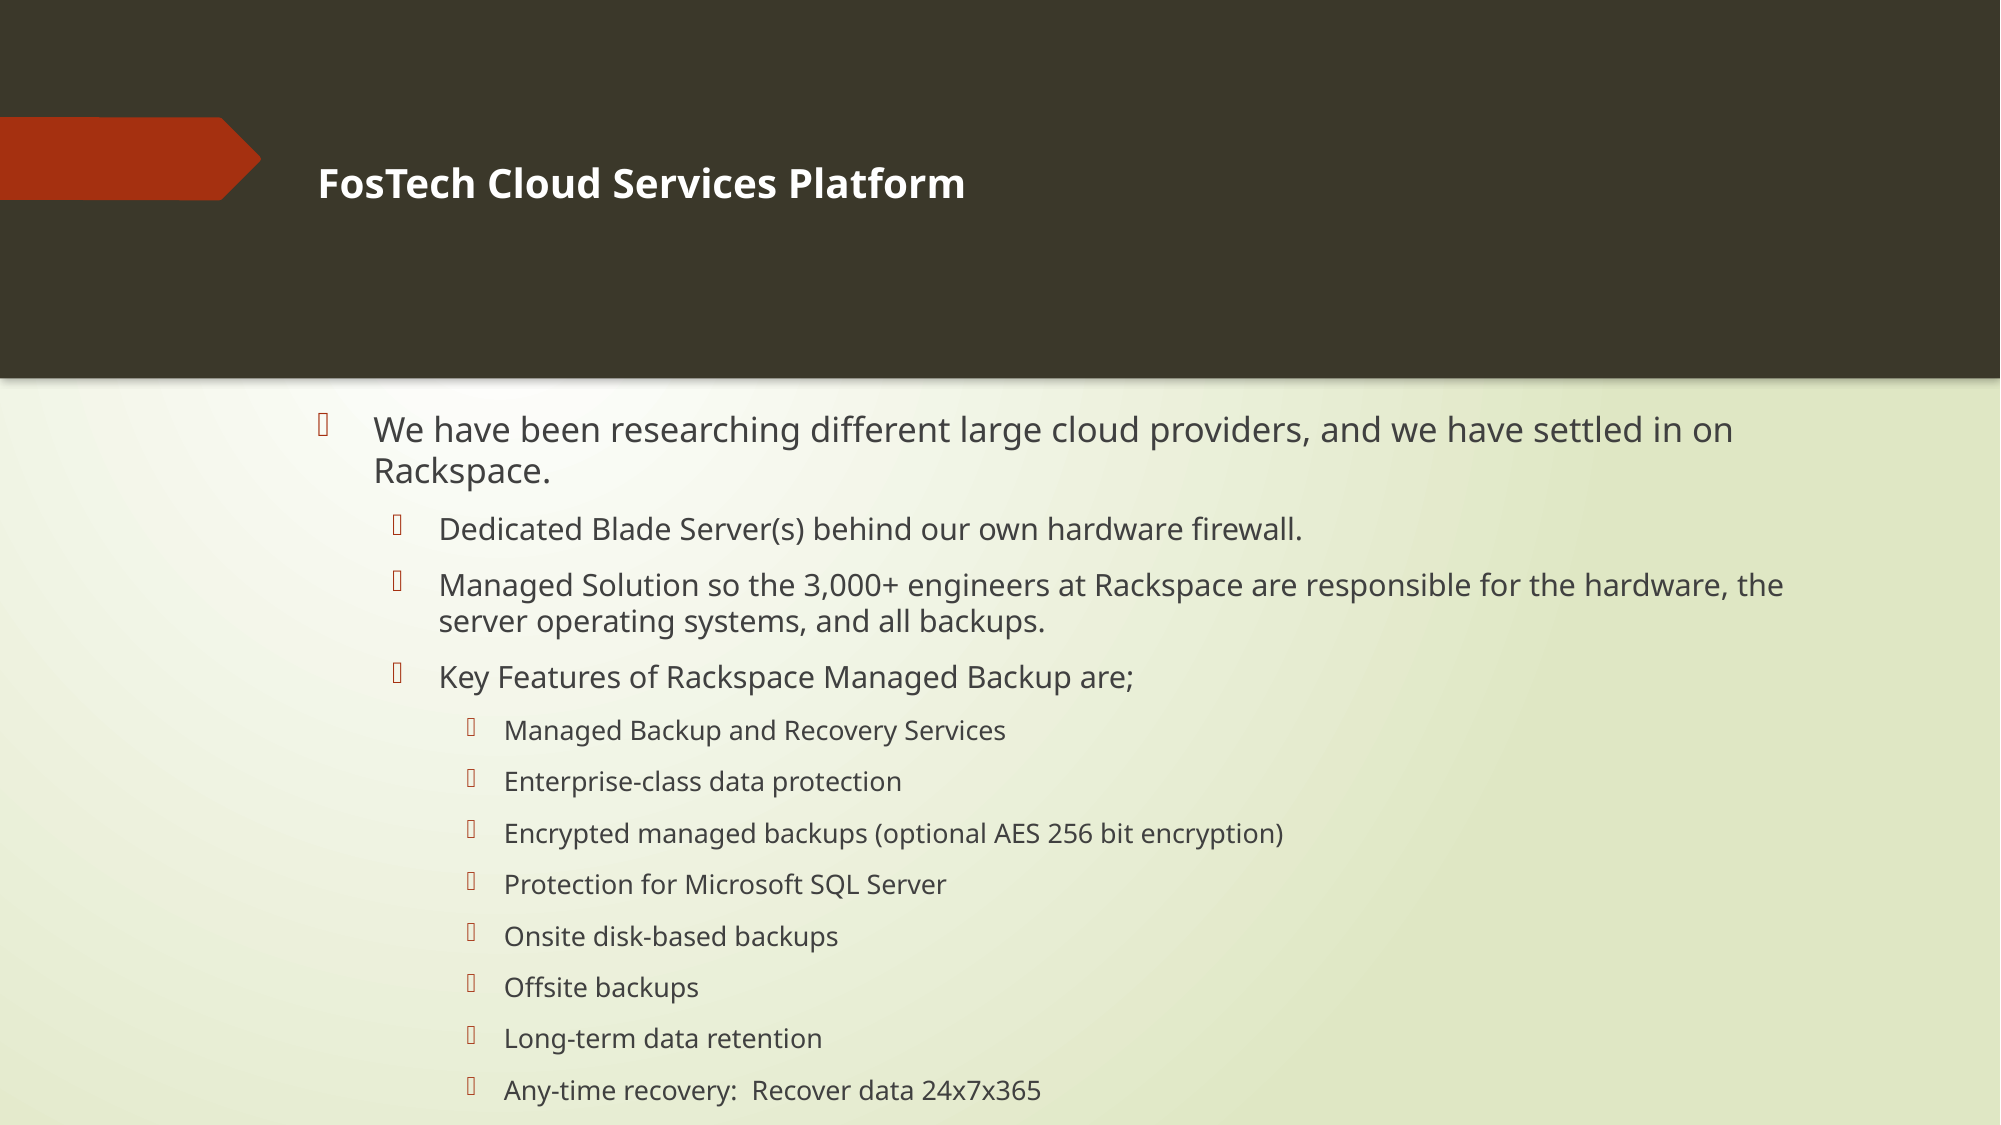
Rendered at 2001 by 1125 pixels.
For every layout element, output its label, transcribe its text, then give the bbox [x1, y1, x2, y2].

text_box [0, 390, 2000, 1125]
text_box [0, 117, 262, 201]
title FosTech Cloud Services Platform [302, 102, 1842, 313]
text_box [0, 0, 2000, 379]
list We have been researching different large cloud providers, and we have settled in on Rackspace. Dedicated Blade Server(s) behind our own hardware firewall. Managed Solution so the 3,000+ engineers at Rackspace are responsible for the hardware, the server operating systems, and all backups. Key Features of Rackspace Managed Backup are; Managed Backup and Recovery Services Enterprise-class data protection Encrypted managed backups (optional AES 256 bit encryption) Protection for Microsoft SQL Server Onsite disk-based backups Offsite backups Long-term data retention Any-time recovery: Recover data 24x7x365 [302, 400, 1842, 1114]
